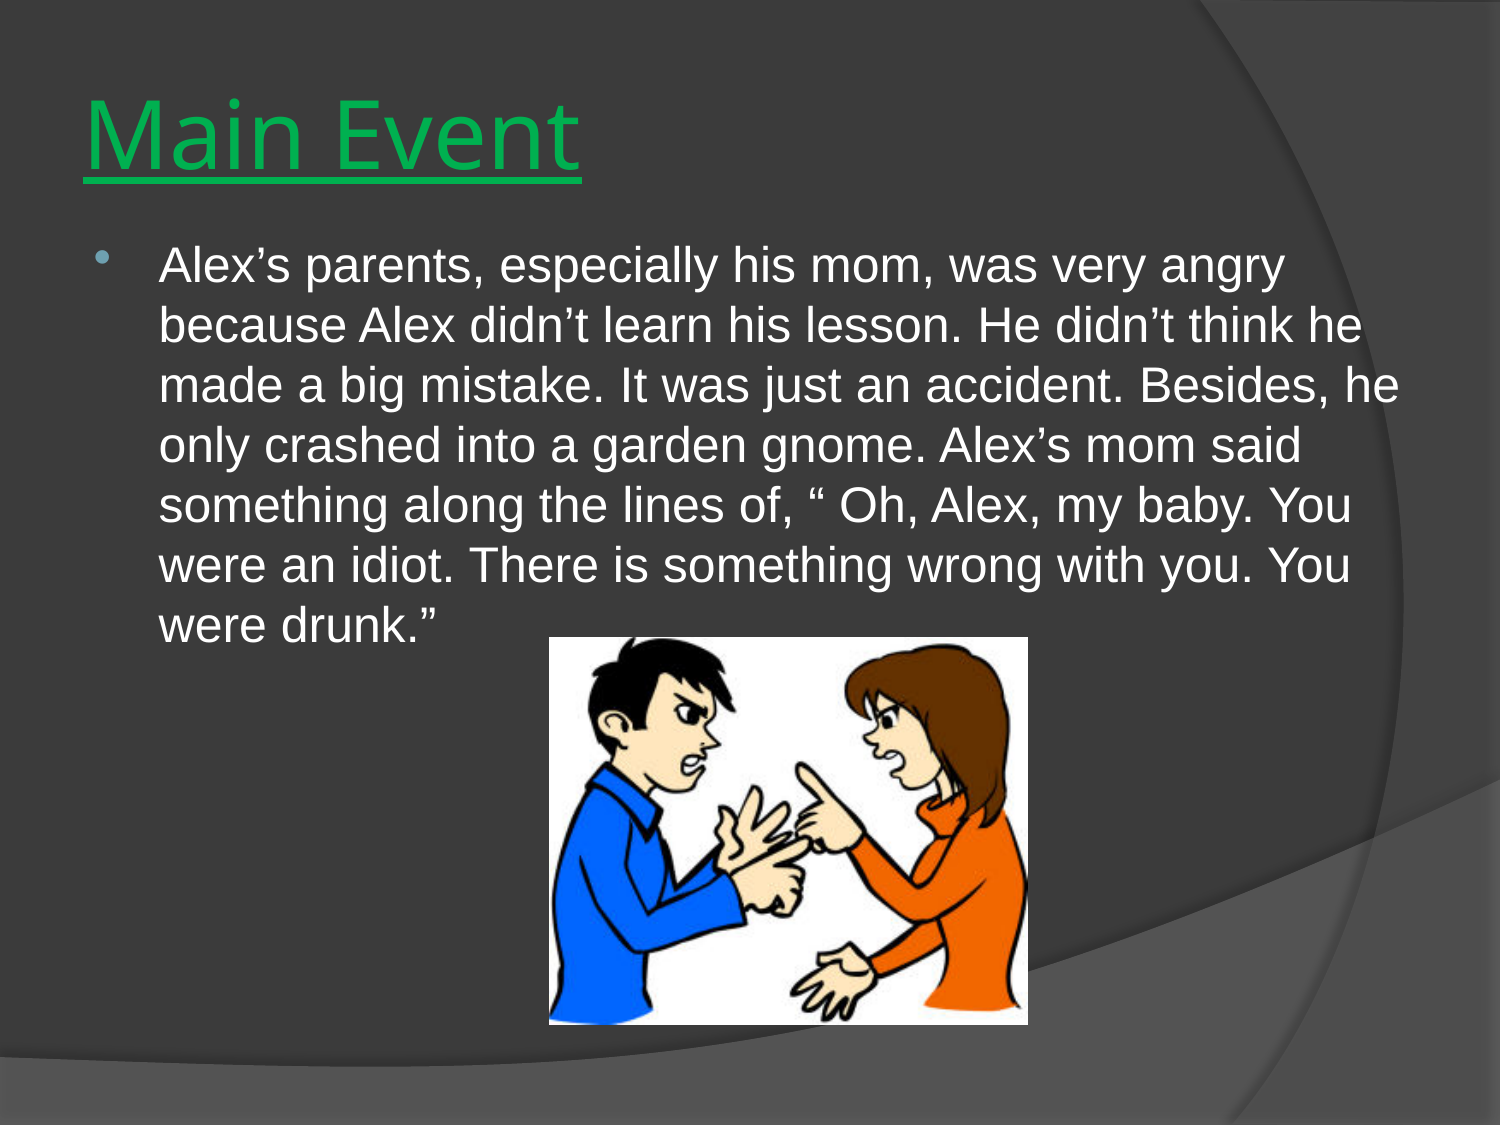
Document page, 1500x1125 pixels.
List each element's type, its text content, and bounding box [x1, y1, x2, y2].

title Main Event [75, 37, 1425, 224]
list Alex’s parents, especially his mom, was very angry because Alex didn’t learn his lesson. He didn’t think he made a big mistake. It was just an accident. Besides, he only crashed into a garden gnome. Alex’s mom said something along the lines of, “ Oh, Alex, my baby. You were an idiot. There is something wrong with you. You were drunk.” [75, 224, 1425, 968]
picture [549, 637, 1029, 1026]
